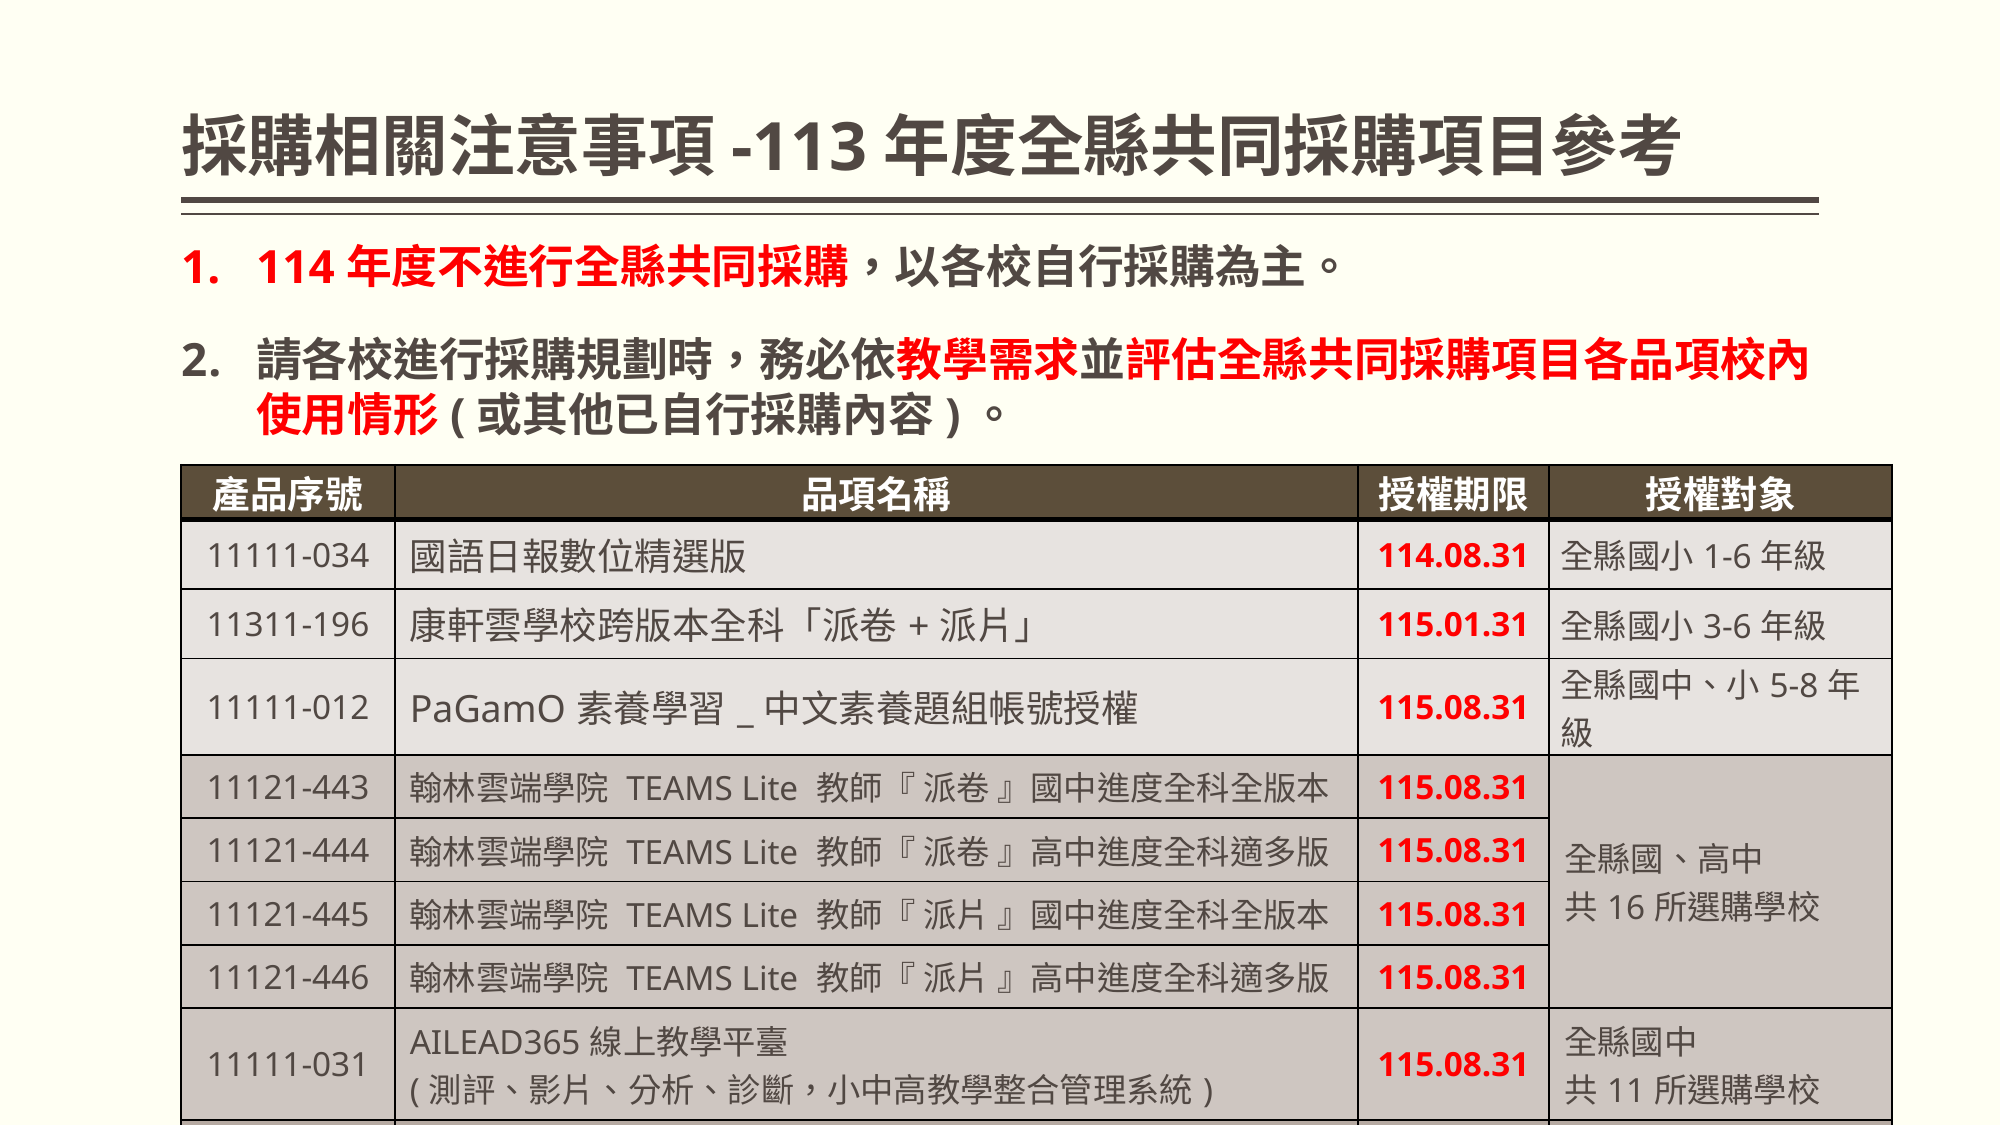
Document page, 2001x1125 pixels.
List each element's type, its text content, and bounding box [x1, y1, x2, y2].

table_cell 康軒雲學校跨版本全科「派卷+派片」 [396, 590, 1357, 658]
table_cell 115.08.31 [1359, 946, 1548, 1007]
table_cell 特教好教材 [396, 1121, 1357, 1125]
table_cell 115.08.31 [1359, 1009, 1548, 1119]
table_cell PaGamO素養學習_中文素養題組帳號授權 [396, 659, 1357, 754]
table_cell 115.08.31 [1359, 882, 1548, 944]
table_cell 11121-443 [182, 756, 394, 817]
table_cell 115.01.31 [1359, 590, 1548, 658]
table_header 授權期限 [1359, 466, 1548, 517]
table_cell 11111-012 [182, 659, 394, 754]
table_cell 全縣國、高中 共16所選購學校 [1550, 756, 1891, 1007]
table_cell 114.08.31 [1359, 522, 1548, 588]
table_cell 11121-444 [182, 819, 394, 881]
table_header 品項名稱 [396, 466, 1357, 517]
table_cell 115.08.31 [1359, 756, 1548, 817]
table_cell 115.08.31 [1359, 659, 1548, 754]
table_cell 翰林雲端學院 TEAMS Lite 教師『 派卷 』國中進度全科全版本 [396, 756, 1357, 817]
table_cell 翰林雲端學院 TEAMS Lite 教師『 派卷 』高中進度全科適多版 [396, 819, 1357, 881]
table_cell 全縣國中 共11所選購學校 [1550, 1009, 1891, 1119]
table_cell 11111-031 [182, 1009, 394, 1119]
table_cell 國語日報數位精選版 [396, 522, 1357, 588]
table_cell 11121-446 [182, 946, 394, 1007]
table_cell 全縣國小3-6年級 [1550, 590, 1891, 658]
table_cell 11121-445 [182, 882, 394, 944]
table_header 產品序號 [182, 466, 394, 517]
title 採購相關注意事項-113年度全縣共同採購項目參考 [181, 12, 1819, 193]
list 114年度不進行全縣共同採購，以各校自行採購為主。 請各校進行採購規劃時，務必依教學需求並評估全縣共同採購項目各品項校內使用情形(或其他已自行採購內容)。 [181, 230, 1842, 465]
table_cell 11111-034 [182, 522, 394, 588]
table_cell 全縣國中、小5-8年級 [1550, 659, 1891, 754]
table_cell AILEAD365線上教學平臺 (測評、影片、分析、診斷，小中高教學整合管理系統) [396, 1009, 1357, 1119]
table_cell 全縣國小1-6年級 [1550, 522, 1891, 588]
table_cell 115.09.30 [1359, 1121, 1548, 1125]
table_cell 115.08.31 [1359, 819, 1548, 881]
table_header 授權對象 [1550, 466, 1891, 517]
table_cell 全縣特教班、資源班 [1550, 1121, 1891, 1125]
table_cell 11121-117 [182, 1121, 394, 1125]
table_cell 翰林雲端學院 TEAMS Lite 教師『 派片 』國中進度全科全版本 [396, 882, 1357, 944]
table_cell 翰林雲端學院 TEAMS Lite 教師『 派片 』高中進度全科適多版 [396, 946, 1357, 1007]
table_cell 11311-196 [182, 590, 394, 658]
